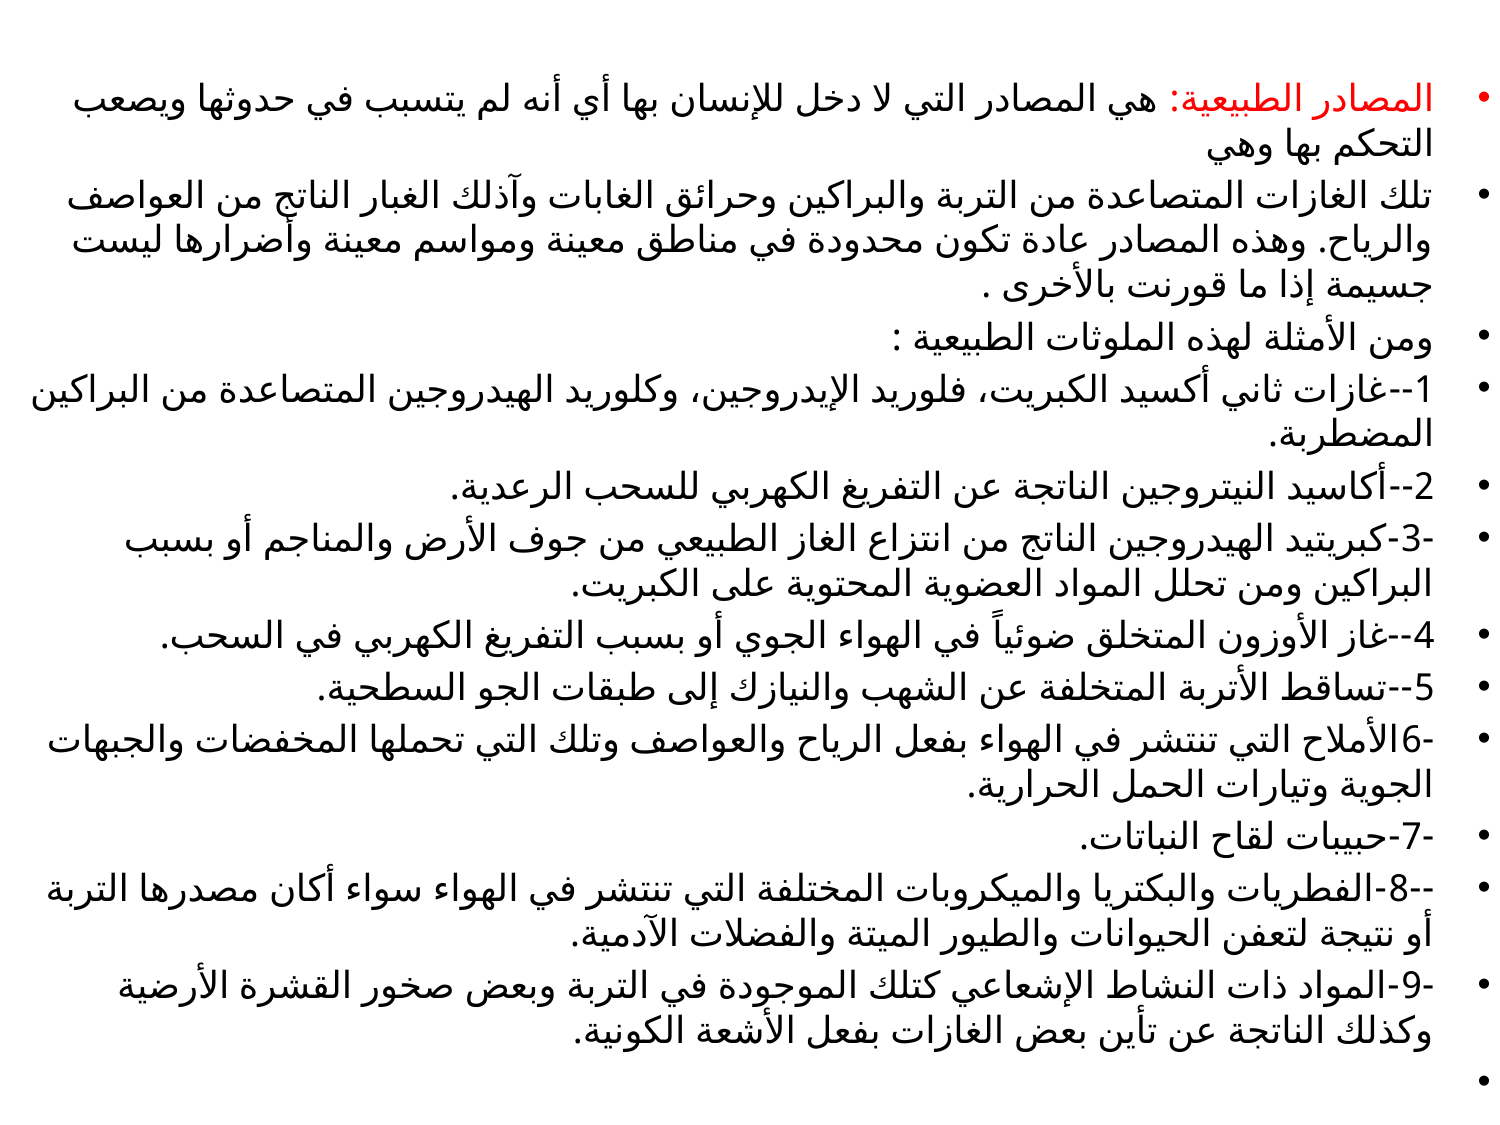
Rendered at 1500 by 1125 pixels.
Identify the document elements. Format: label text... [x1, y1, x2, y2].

list المصادر الطبيعية: هي المصادر التي لا دخل للإنسان بها أي أنه لم يتسبب في حدوثها ويصعب التحكم بها وهي تلك الغازات المتصاعدة من التربة والبراكين وحرائق الغابات وآذلك الغبار الناتج من العواصف والرياح. وهذه المصادر عادة تكون محدودة في مناطق معينة ومواسم معينة وأضرارها ليست جسيمة إذا ما قورنت بالأخرى . ومن الأمثلة لهذه الملوثات الطبيعية : 1--غازات ثاني أكسيد الكبريت، فلوريد الإيدروجين، وكلوريد الهيدروجين المتصاعدة من البراكين المضطربة. 2--أكاسيد النيتروجين الناتجة عن التفريغ الكهربي للسحب الرعدية. -3-كبريتيد الهيدروجين الناتج من انتزاع الغاز الطبيعي من جوف الأرض والمناجم أو بسبب البراكين ومن تحلل المواد العضوية المحتوية على الكبريت. 4--غاز الأوزون المتخلق ضوئياً في الهواء الجوي أو بسبب التفريغ الكهربي في السحب. 5--تساقط الأتربة المتخلفة عن الشهب والنيازك إلى طبقات الجو السطحية. -6الأملاح التي تنتشر في الهواء بفعل الرياح والعواصف وتلك التي تحملها المخفضات والجبهات الجوية وتيارات الحمل الحرارية. -7-حبيبات لقاح النباتات. --8-الفطريات والبكتريا والميكروبات المختلفة التي تنتشر في الهواء سواء أكان مصدرها التربة أو نتيجة لتعفن الحيوانات والطيور الميتة والفضلات الآدمية. -9-المواد ذات النشاط الإشعاعي كتلك الموجودة في التربة وبعض صخور القشرة الأرضية وكذلك الناتجة عن تأين بعض الغازات بفعل الأشعة الكونية. [0, 66, 1500, 1125]
